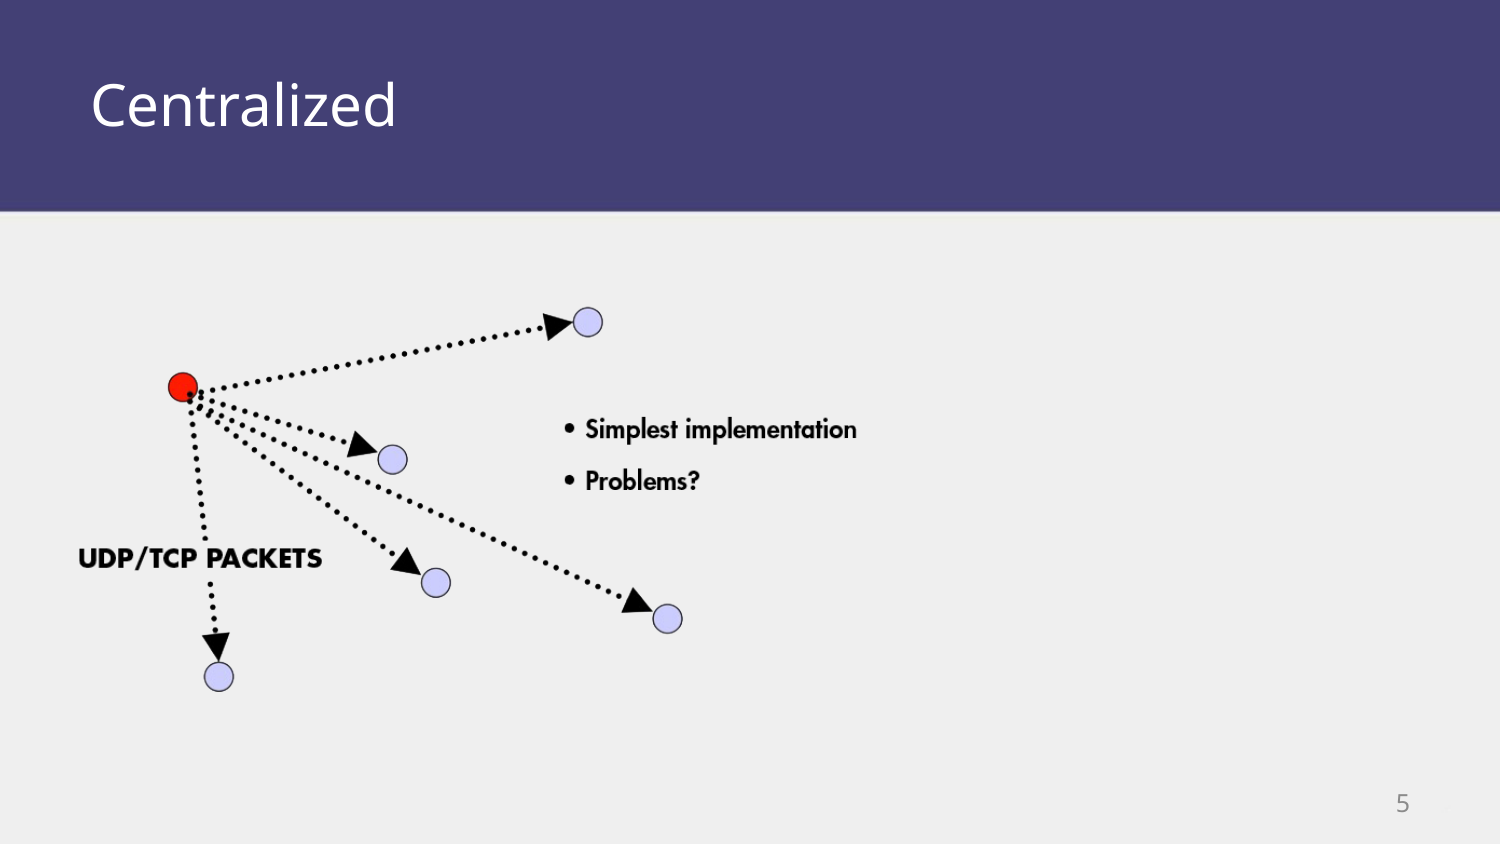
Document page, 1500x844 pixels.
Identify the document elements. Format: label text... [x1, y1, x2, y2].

title Centralized [75, 33, 1450, 172]
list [74, 246, 888, 772]
text_box 5 [1299, 782, 1425, 828]
picture [0, 0, 1500, 844]
